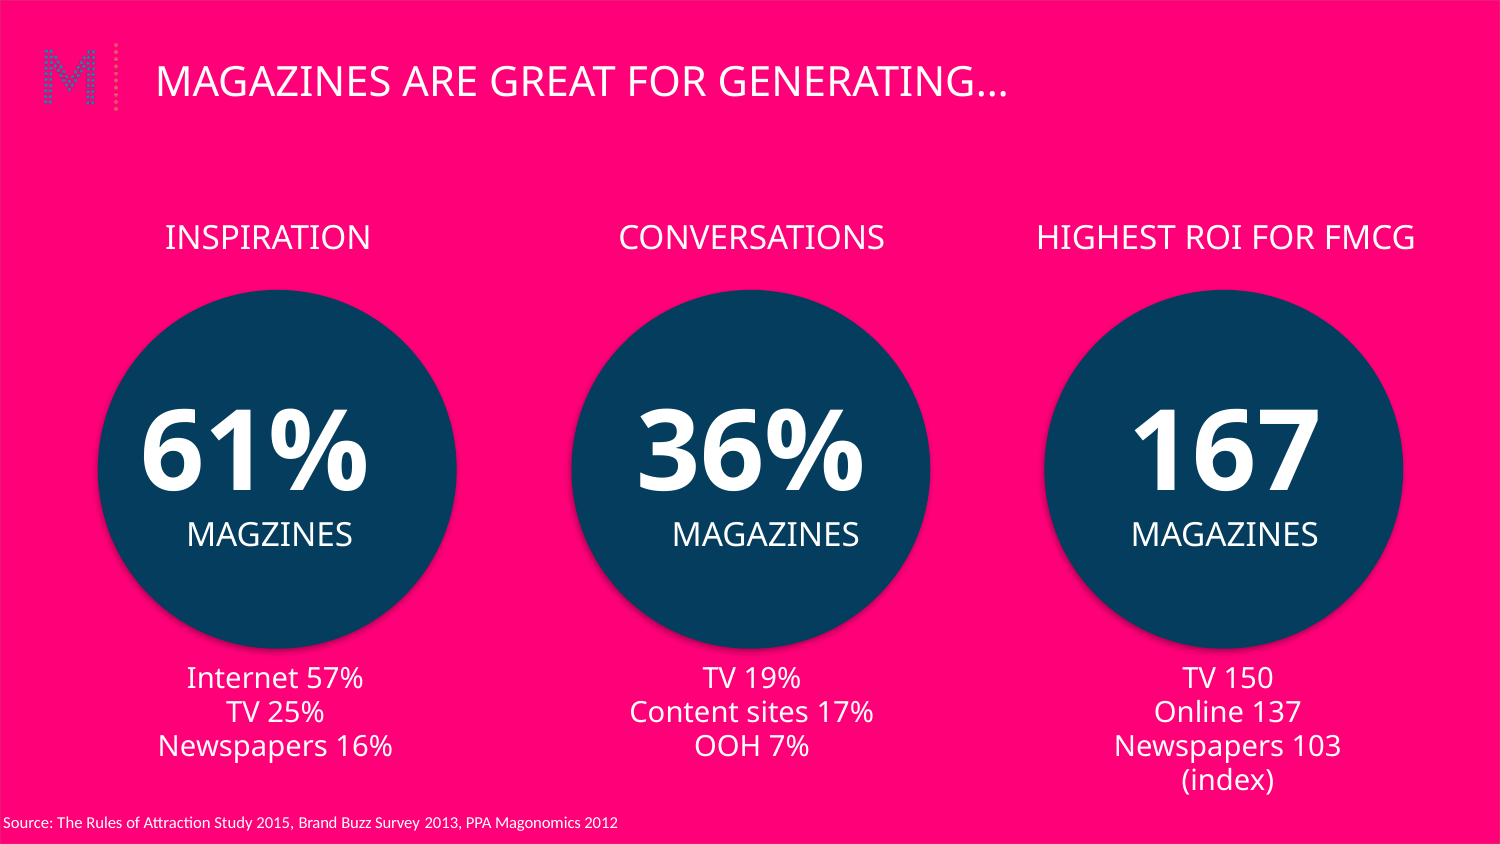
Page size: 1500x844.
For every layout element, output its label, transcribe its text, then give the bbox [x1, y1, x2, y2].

text_box HIGHEST ROI FOR FMCG [1001, 185, 1451, 291]
text_box [595, 561, 906, 650]
text_box [600, 291, 902, 370]
text_box [1043, 421, 1050, 517]
picture [44, 43, 118, 111]
text_box 167 MAGAZINES [1050, 370, 1399, 561]
text_box INSPIRATION [94, 185, 443, 291]
text_box [1399, 427, 1404, 512]
text_box 36% MAGAZINES [579, 370, 953, 561]
text_box [570, 415, 579, 524]
text_box [1073, 291, 1375, 370]
text_box TV 150 Online 137 Newspapers 103 (index) [1005, 659, 1451, 844]
text_box CONVERSATIONS [527, 185, 977, 291]
text_box Internet 57% TV 25% Newspapers 16% [31, 659, 520, 804]
text_box MAGAZINES ARE GREAT FOR GENERATING… [140, 47, 1500, 163]
text_box Source: The Rules of Attraction Study 2015, Brand Buzz Survey 2013, PPA Magonomics 2012 [0, 804, 925, 844]
text_box 61% MAGZINES [37, 370, 502, 561]
text_box TV 19% Content sites 17% OOH 7% [547, 659, 957, 844]
text_box [122, 561, 433, 650]
text_box [1068, 561, 1379, 650]
text_box [126, 291, 428, 370]
